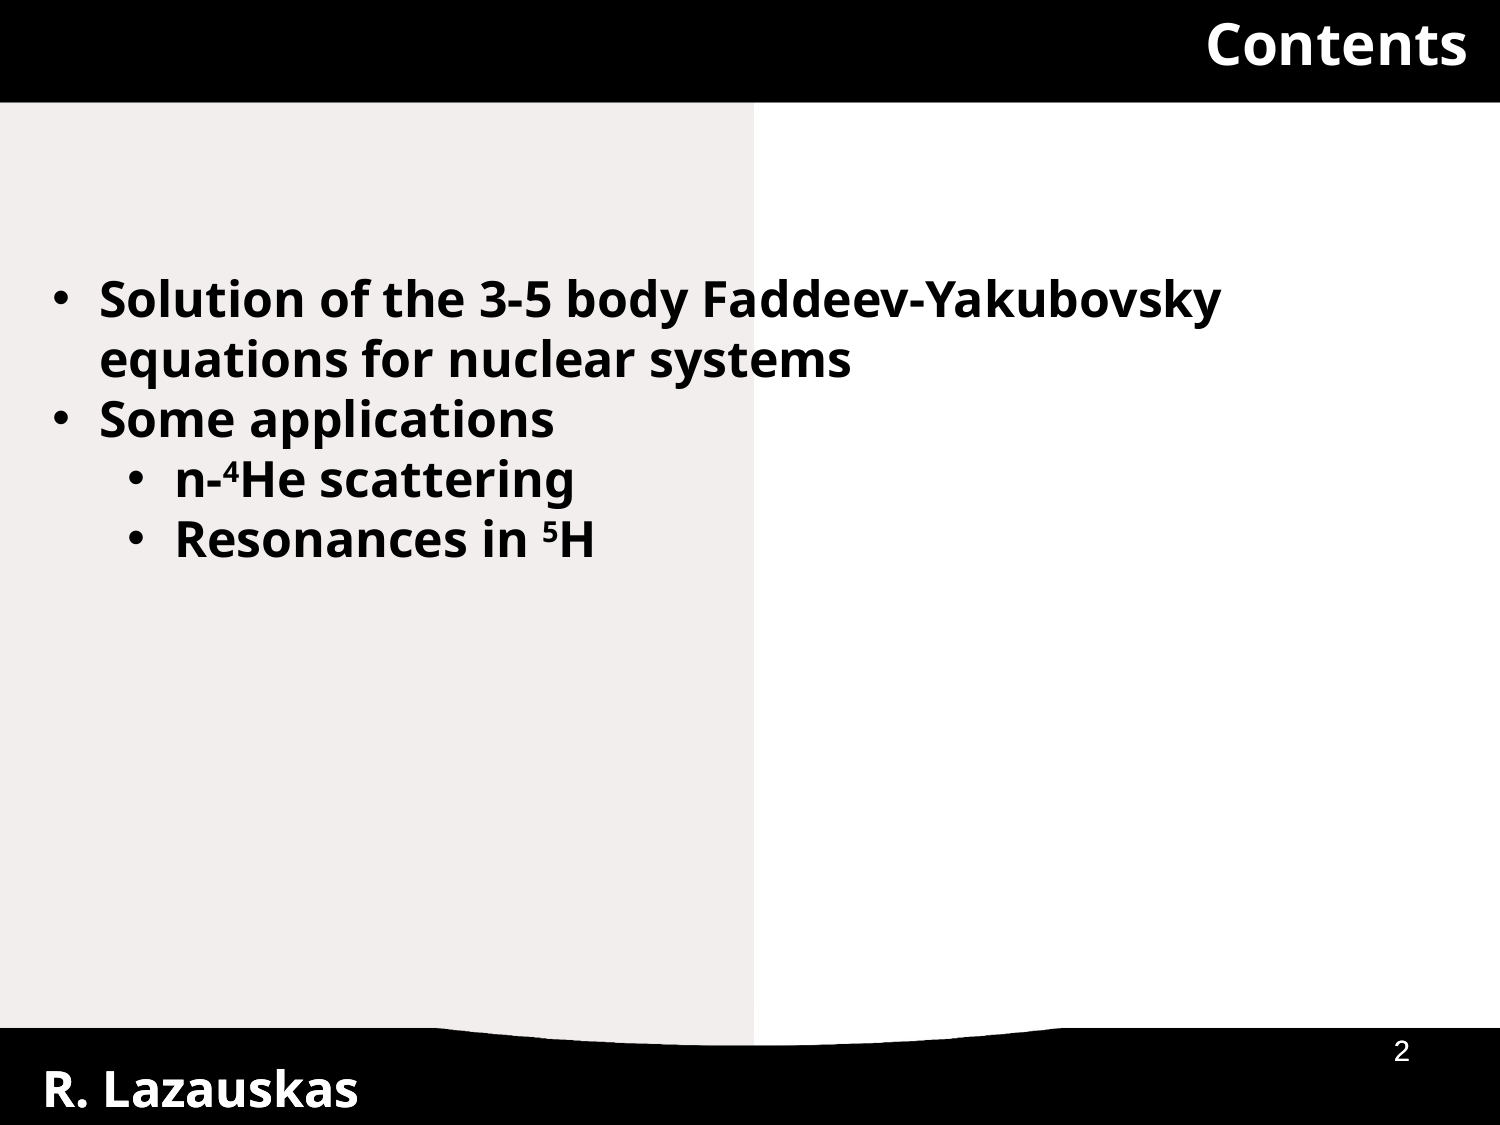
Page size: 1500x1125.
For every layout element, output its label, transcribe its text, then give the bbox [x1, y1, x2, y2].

text_box 29/01/2018 [75, 1024, 425, 1103]
text_box Contents [1190, 0, 1484, 85]
text_box R. Lazauskas [27, 1049, 375, 1125]
text_box 2 [1074, 1024, 1425, 1103]
text_box Solution of the 3-5 body Faddeev-Yakubovsky equations for nuclear systems Some applications n-4He scattering Resonances in 5H [37, 259, 1358, 755]
picture [0, 0, 1500, 1125]
